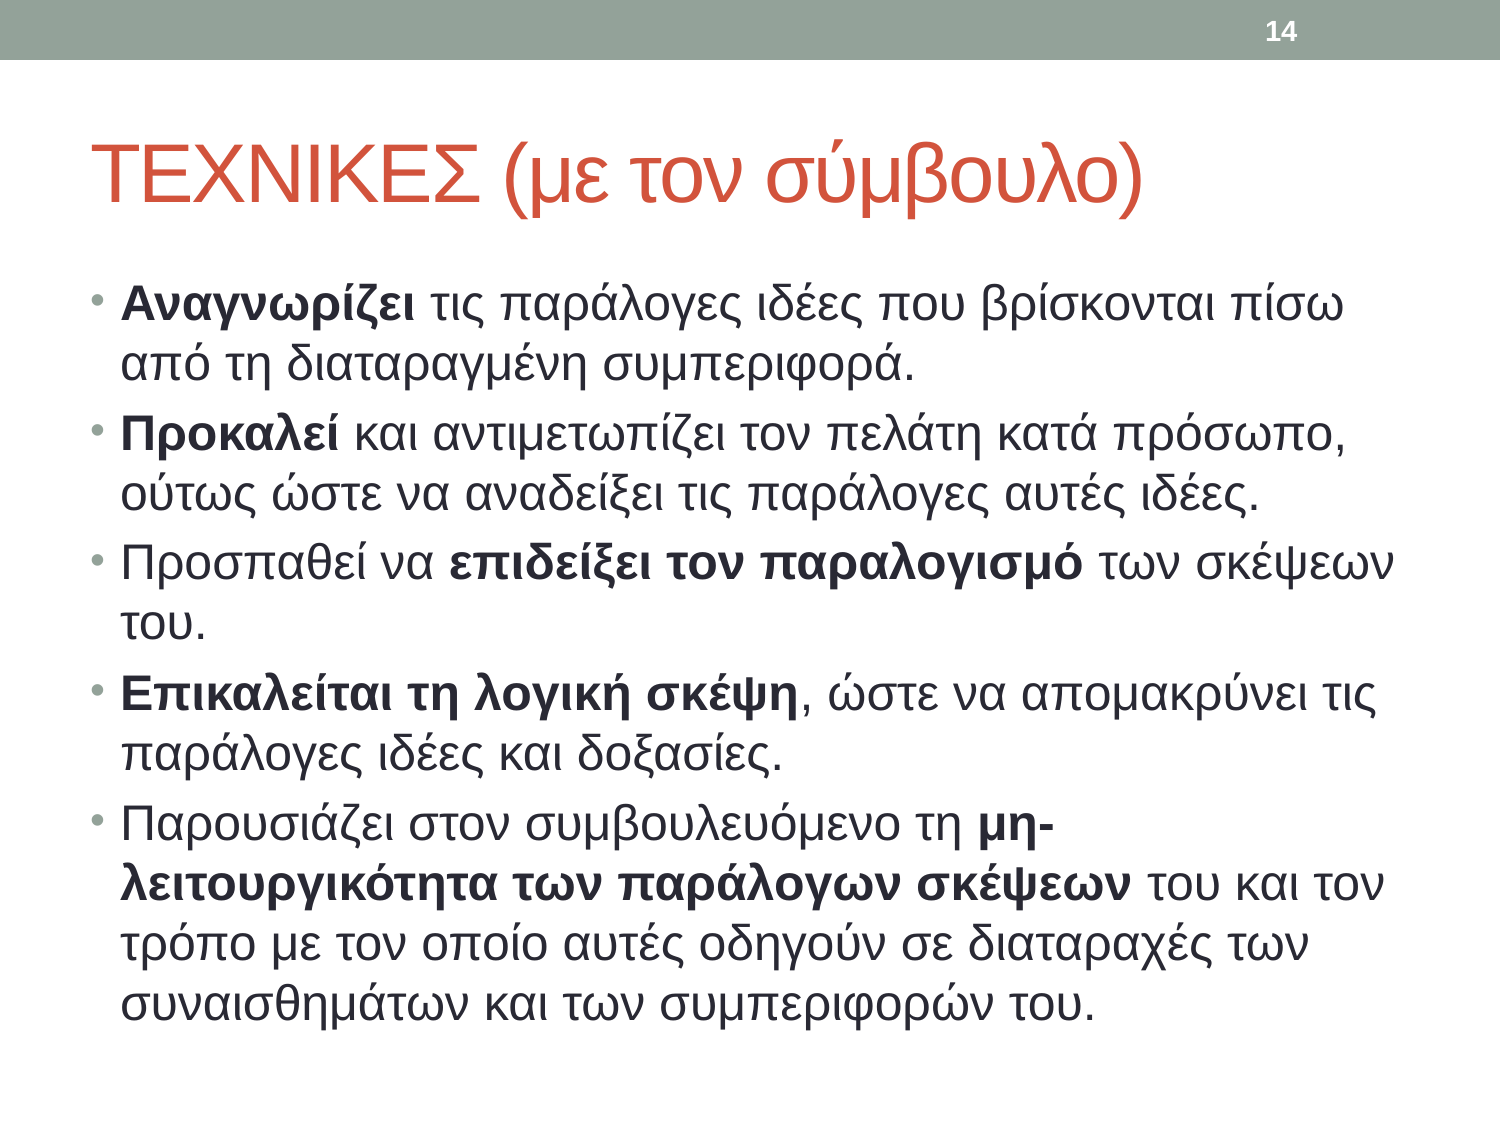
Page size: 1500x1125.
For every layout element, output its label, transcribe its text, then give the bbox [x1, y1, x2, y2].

list Αναγνωρίζει τις παράλογες ιδέες που βρίσκονται πίσω από τη διαταραγμένη συμπεριφορά. Προκαλεί και αντιμετωπίζει τον πελάτη κατά πρόσωπο, ούτως ώστε να αναδείξει τις παράλογες αυτές ιδέες. Προσπαθεί να επιδείξει τον παραλογισμό των σκέψεων του. Επικαλείται τη λογική σκέψη, ώστε να απομακρύνει τις παράλογες ιδέες και δοξασίες. Παρουσιάζει στον συμβουλευόμενο τη μη-λειτουργικότητα των παράλογων σκέψεων του και τον τρόπο με τον οποίο αυτές οδηγούν σε διαταραχές των συναισθημάτων και των συμπεριφορών του. [75, 262, 1425, 1063]
title ΤΕΧΝΙΚΕΣ (με τον σύμβουλο) [75, 87, 1425, 250]
slide_number 14 [1250, 3, 1425, 57]
